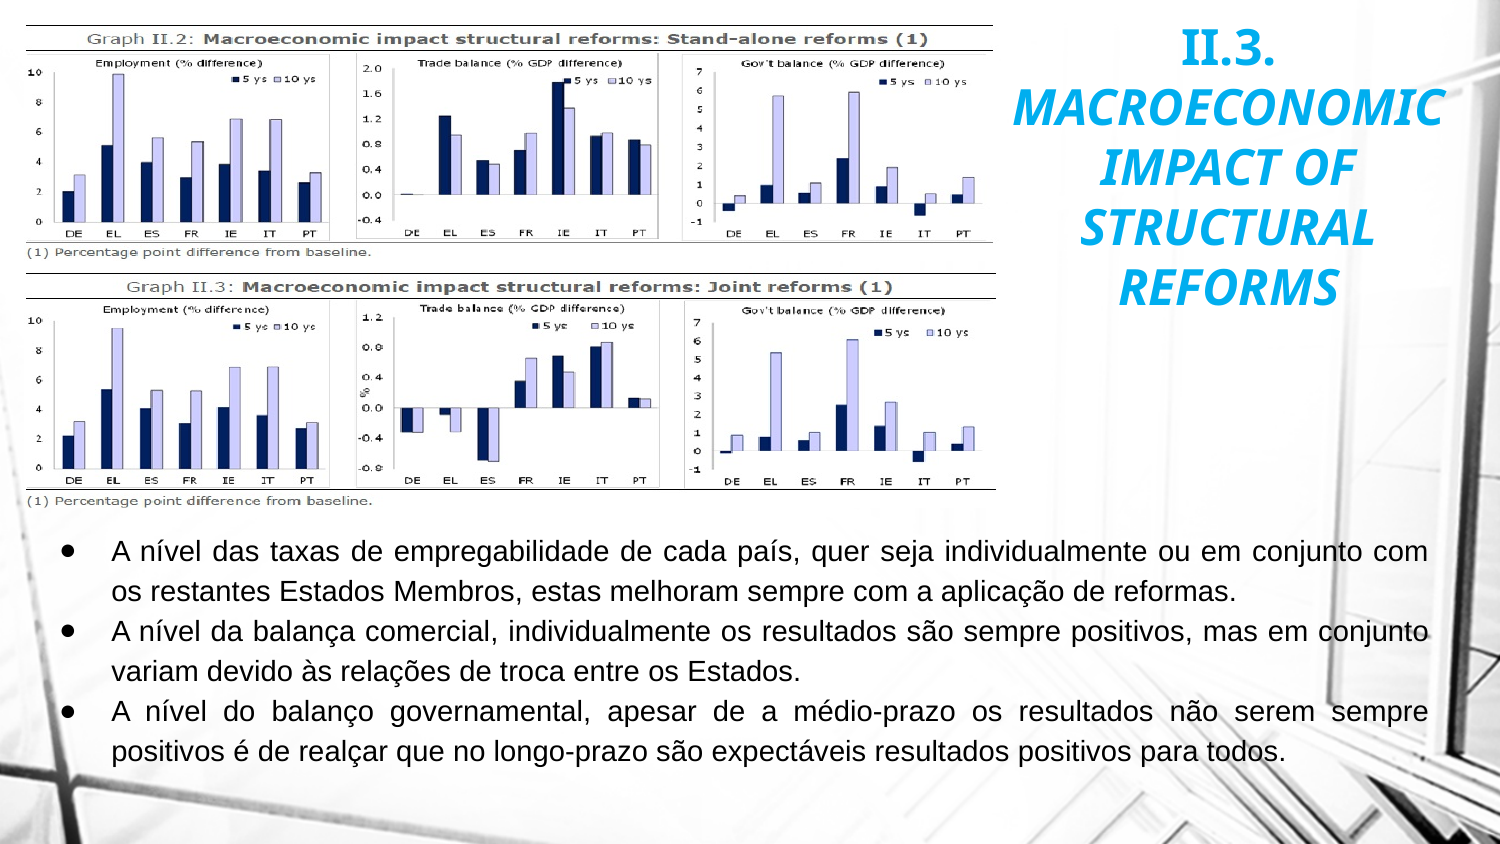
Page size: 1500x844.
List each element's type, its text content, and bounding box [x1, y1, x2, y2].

picture [0, 0, 1500, 844]
list A nível das taxas de empregabilidade de cada país, quer seja individualmente ou em conjunto com os restantes Estados Membros, estas melhoram sempre com a aplicação de reformas. A nível da balança comercial, individualmente os resultados são sempre positivos, mas em conjunto variam devido às relações de troca entre os Estados. A nível do balanço governamental, apesar de a médio-prazo os resultados não serem sempre positivos é de realçar que no longo-prazo são expectáveis resultados positivos para todos. [24, 521, 1442, 770]
text_box II.3. MACROECONOMIC IMPACT OF STRUCTURAL REFORMS [967, 0, 1491, 619]
